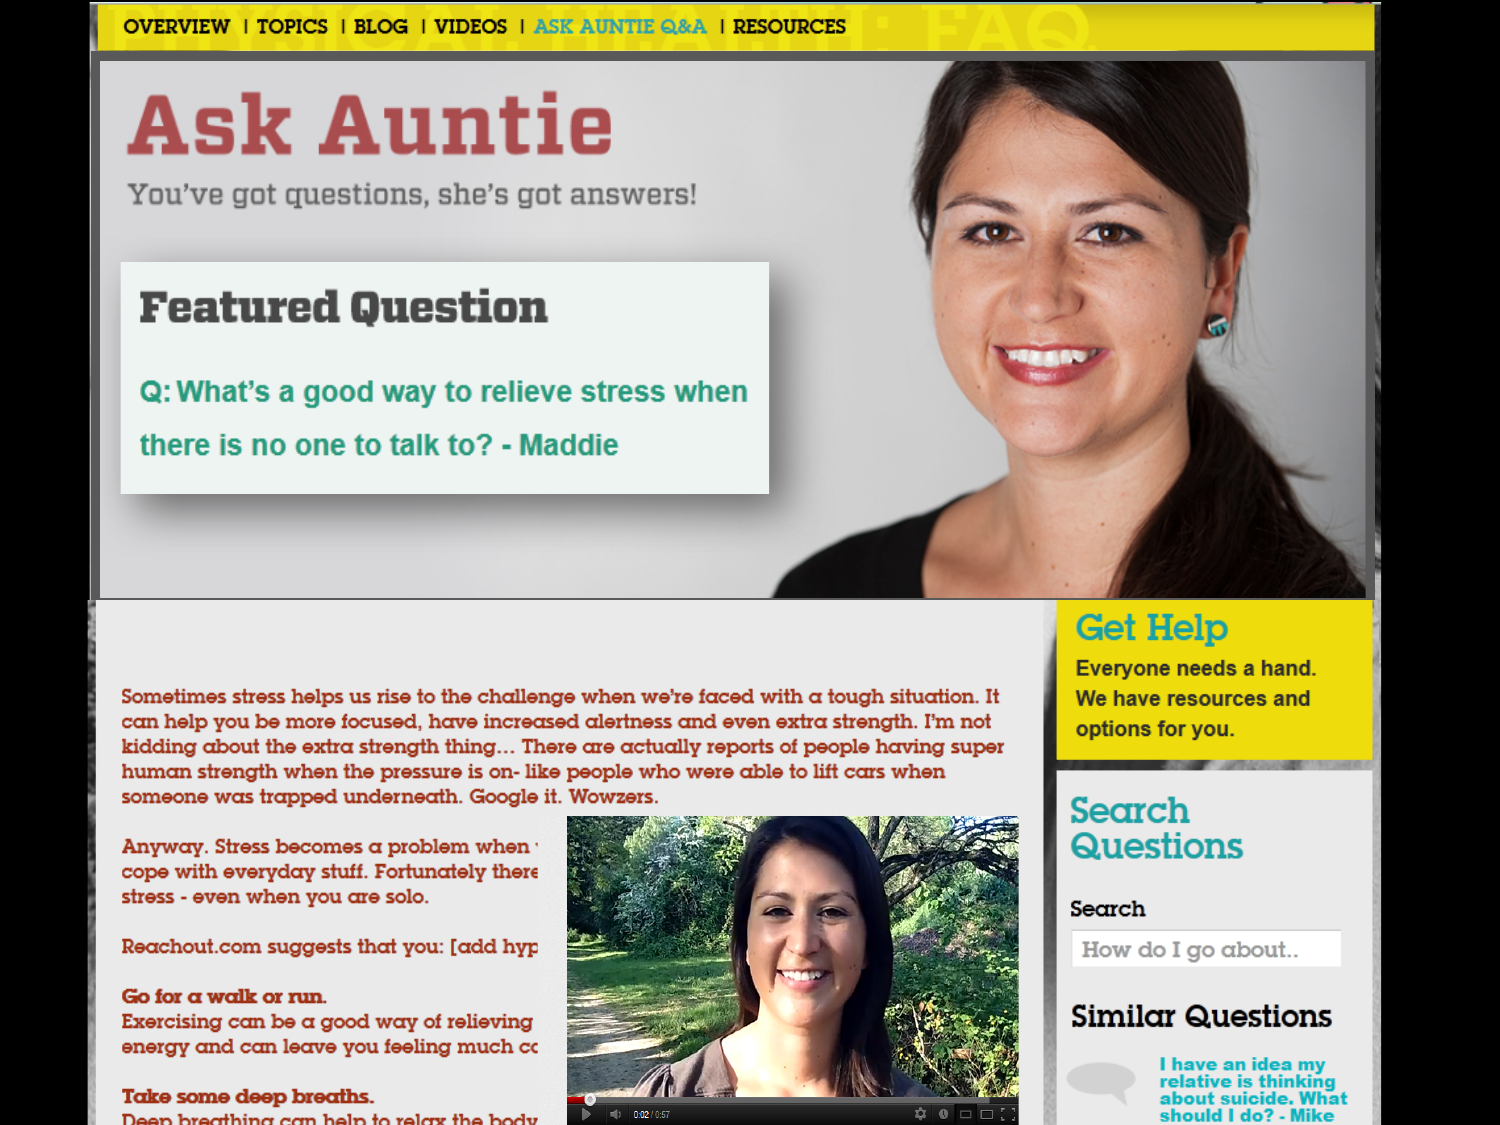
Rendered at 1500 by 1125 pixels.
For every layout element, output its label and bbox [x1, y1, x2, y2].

picture [87, 2, 1382, 1125]
text_box [0, 0, 1500, 1125]
